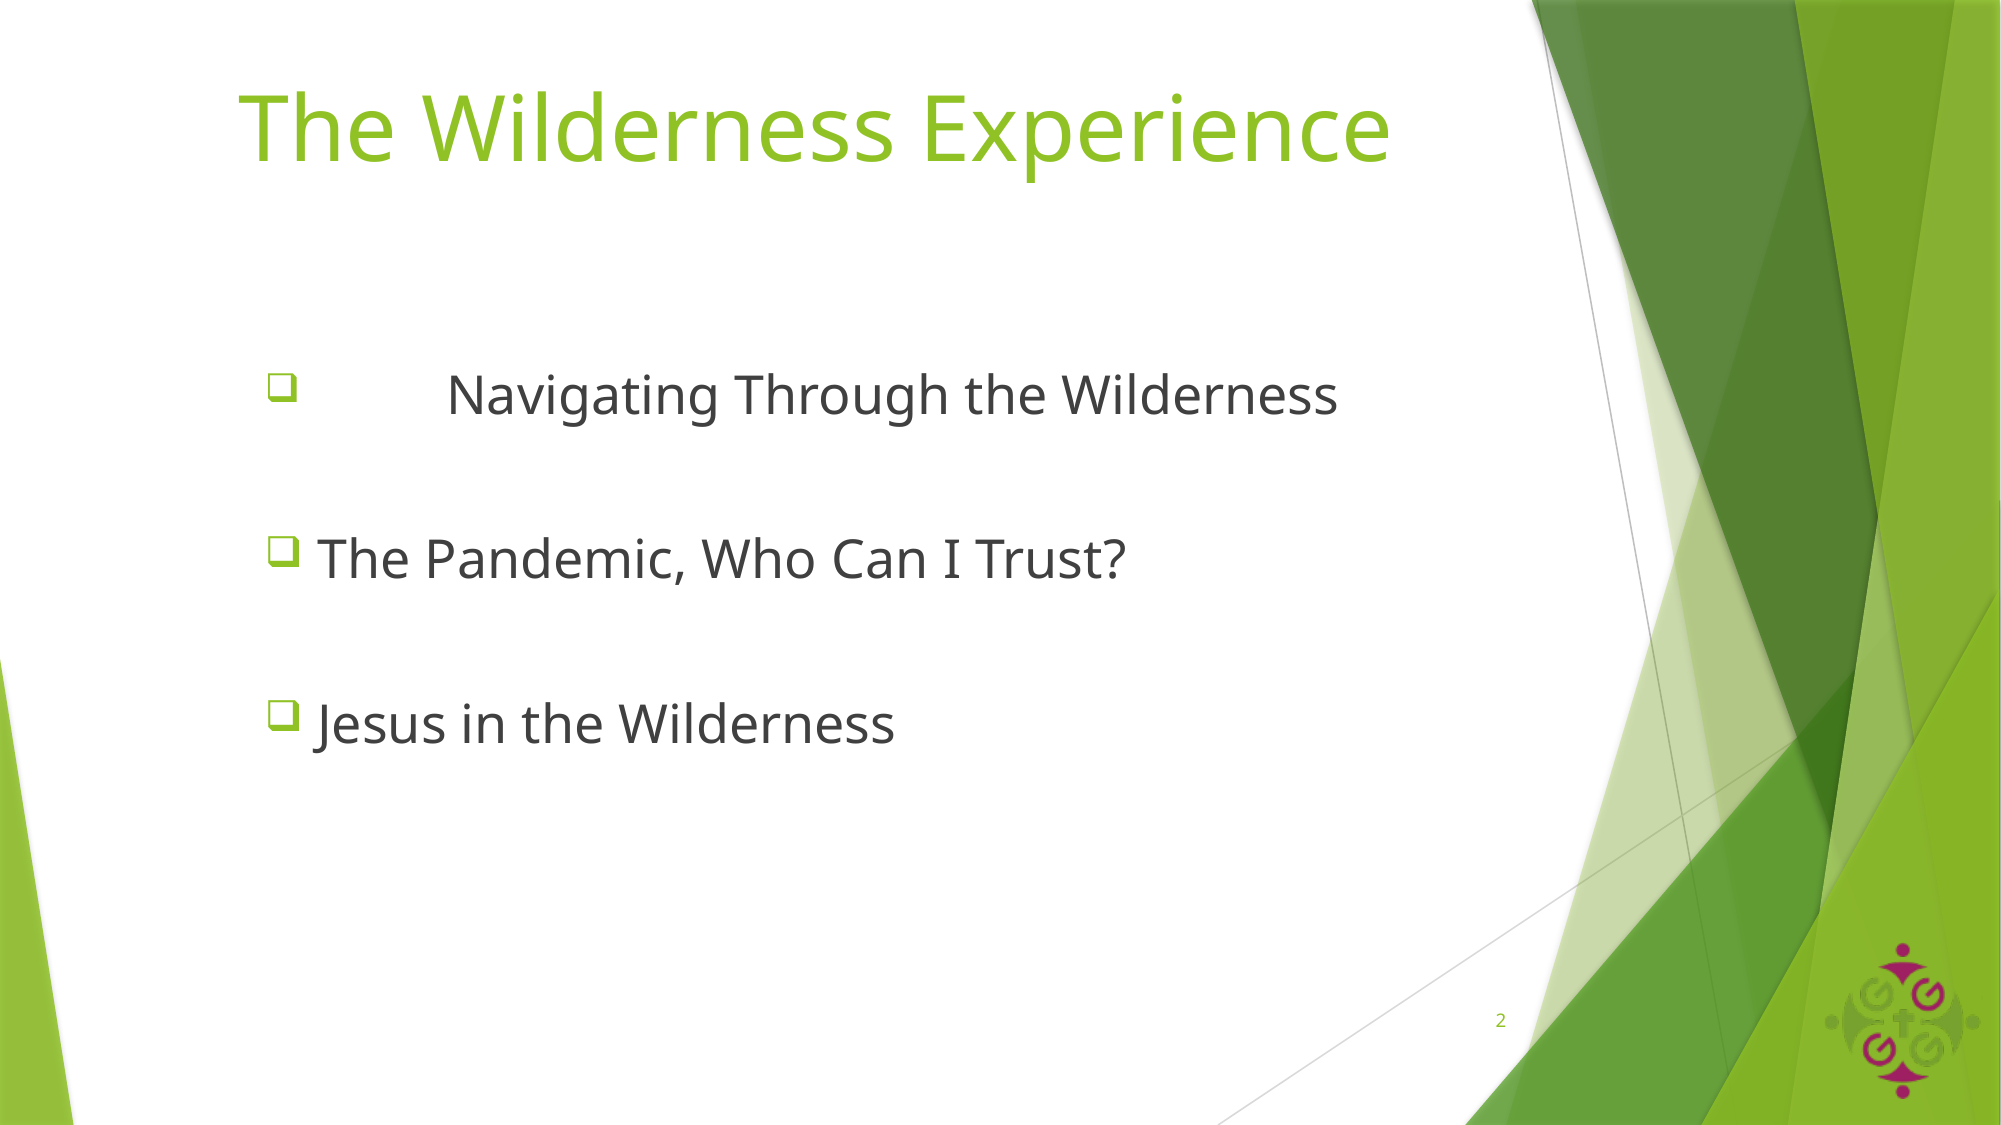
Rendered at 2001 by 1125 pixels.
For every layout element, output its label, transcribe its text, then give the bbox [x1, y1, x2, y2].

title The Wilderness Experience [111, 62, 1522, 300]
slide_number 2 [1409, 991, 1522, 1051]
list Navigating Through the Wilderness The Pandemic, Who Can I Trust? Jesus in the Wilderness [249, 275, 1563, 850]
picture [1824, 942, 1983, 1099]
